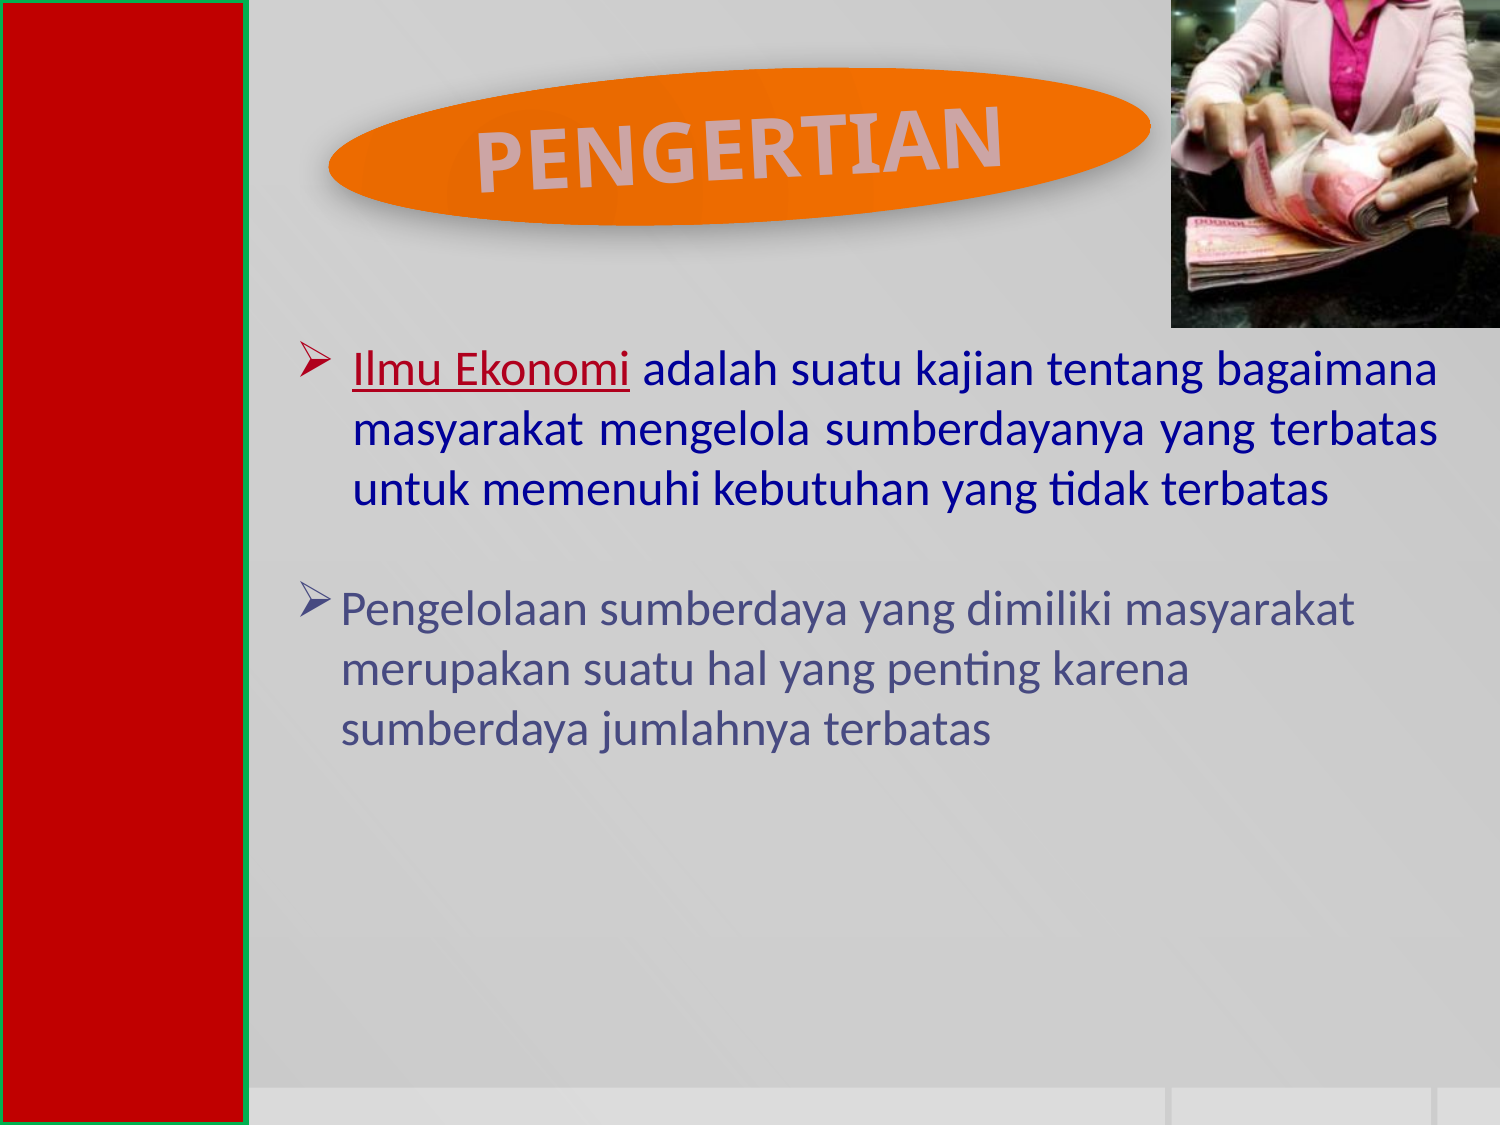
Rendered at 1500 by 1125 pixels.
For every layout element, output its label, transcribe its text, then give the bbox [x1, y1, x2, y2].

picture [1171, 0, 1500, 329]
text_box [0, 0, 247, 1125]
text_box PENGERTIAN [328, 67, 1152, 226]
text_box Ilmu Ekonomi adalah suatu kajian tentang bagaimana masyarakat mengelola sumberdayanya yang terbatas untuk memenuhi kebutuhan yang tidak terbatas Pengelolaan sumberdaya yang dimiliki masyarakat merupakan suatu hal yang penting karena sumberdaya jumlahnya terbatas [281, 328, 1453, 763]
